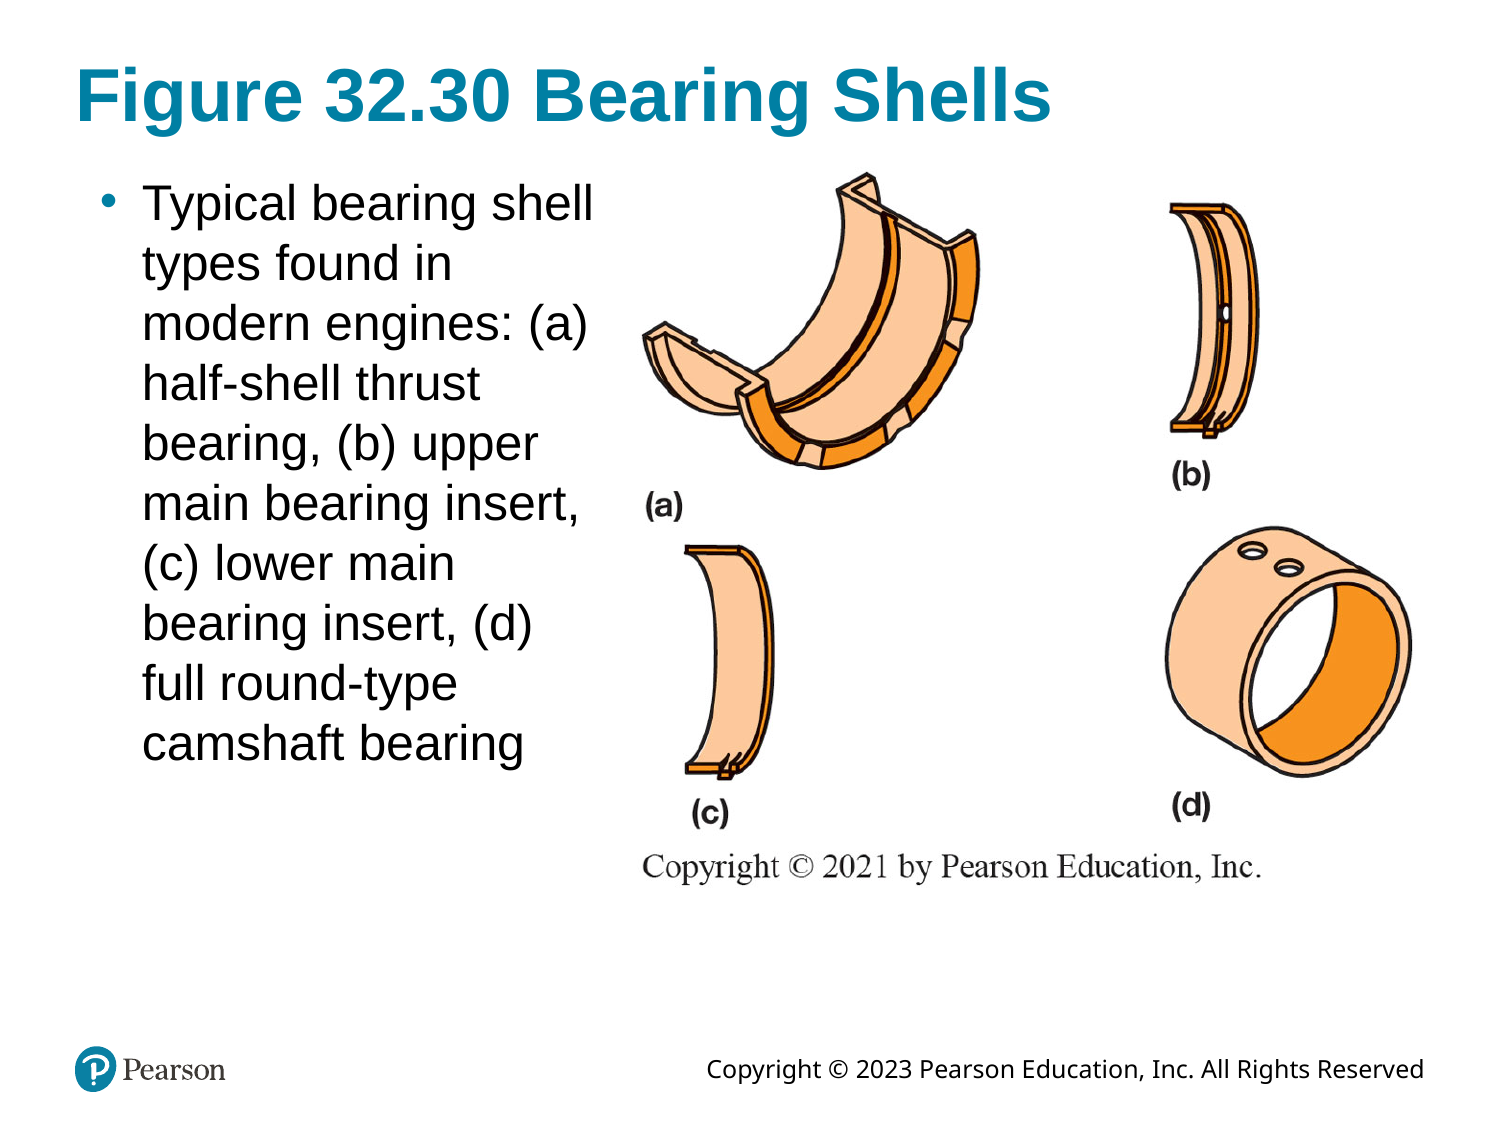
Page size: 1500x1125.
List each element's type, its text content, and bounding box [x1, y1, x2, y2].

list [637, 167, 1416, 888]
title Figure 32.30 Bearing Shells [75, 37, 1425, 144]
list Typical bearing shell types found in modern engines: (a) half-shell thrust bearing, (b) upper main bearing insert, (c) lower main bearing insert, (d) full round-type camshaft bearing [99, 162, 607, 784]
